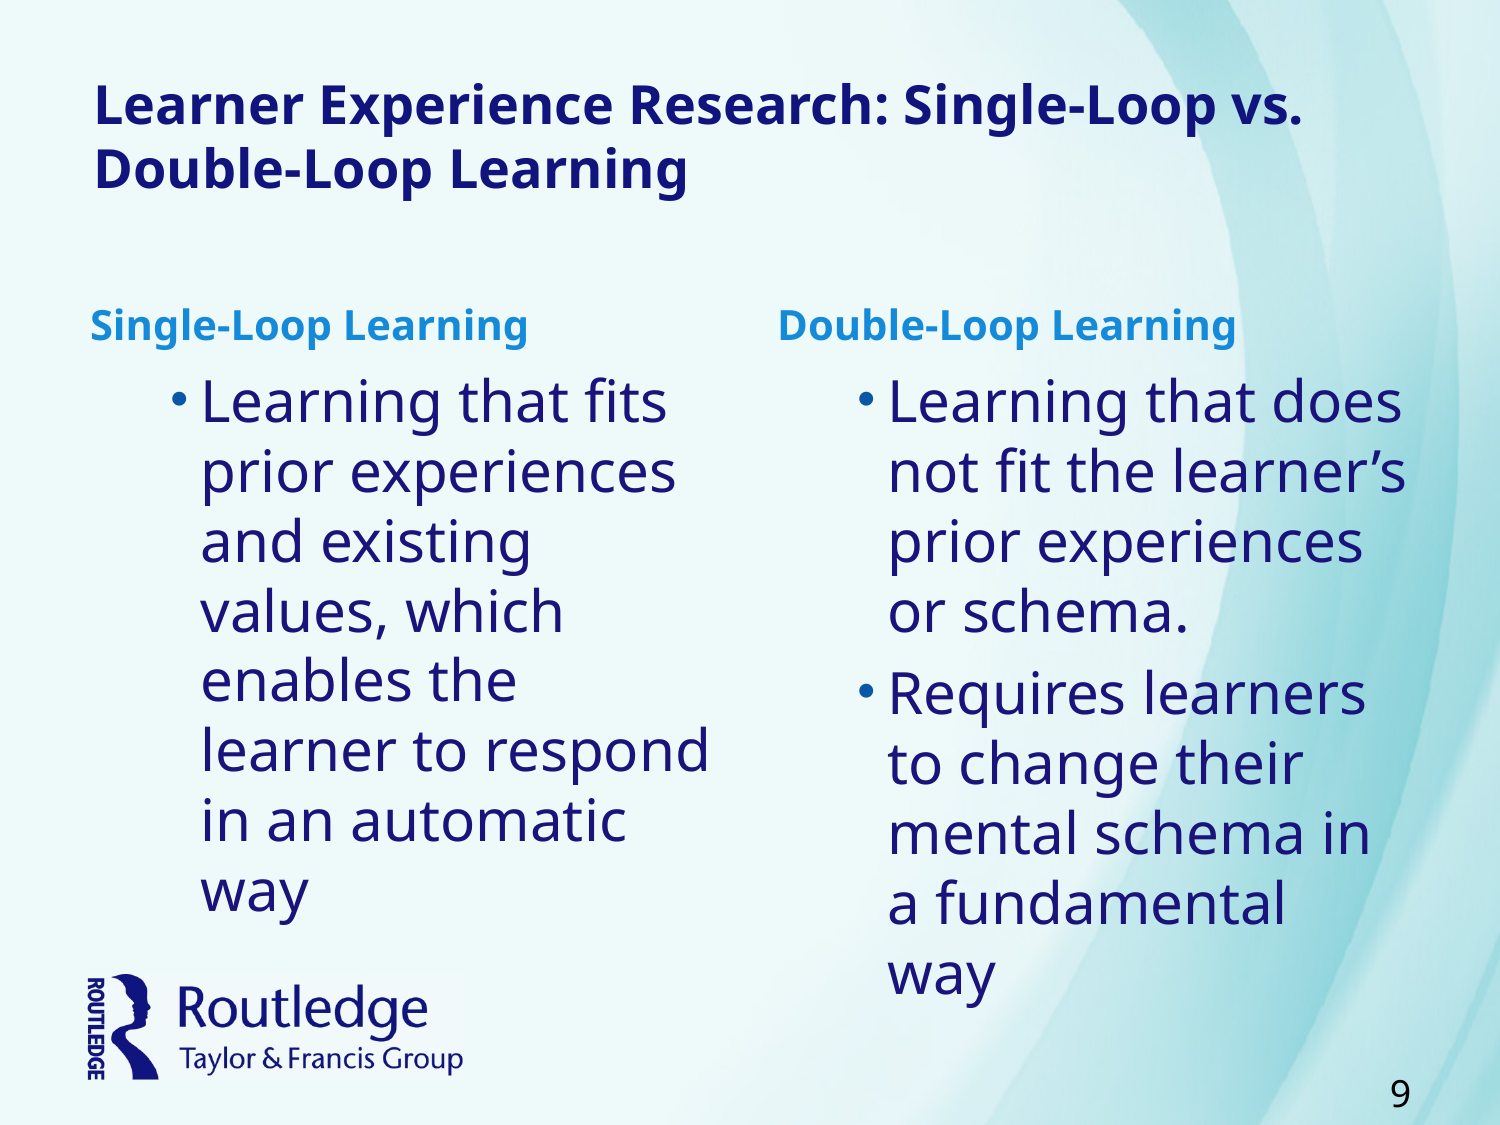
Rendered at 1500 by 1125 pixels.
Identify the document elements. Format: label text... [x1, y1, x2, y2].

list Single-Loop Learning [75, 251, 738, 356]
list Double-Loop Learning [761, 251, 1425, 356]
title Learner Experience Research: Single-Loop vs. Double-Loop Learning [50, 62, 1463, 208]
picture [0, 0, 1500, 1125]
list Learning that does not fit the learner’s prior experiences or schema. Requires learners to change their mental schema in a fundamental way [761, 356, 1425, 1005]
list Learning that fits prior experiences and existing values, which enables the learner to respond in an automatic way [75, 356, 738, 1005]
slide_number 9 [1374, 1062, 1500, 1104]
